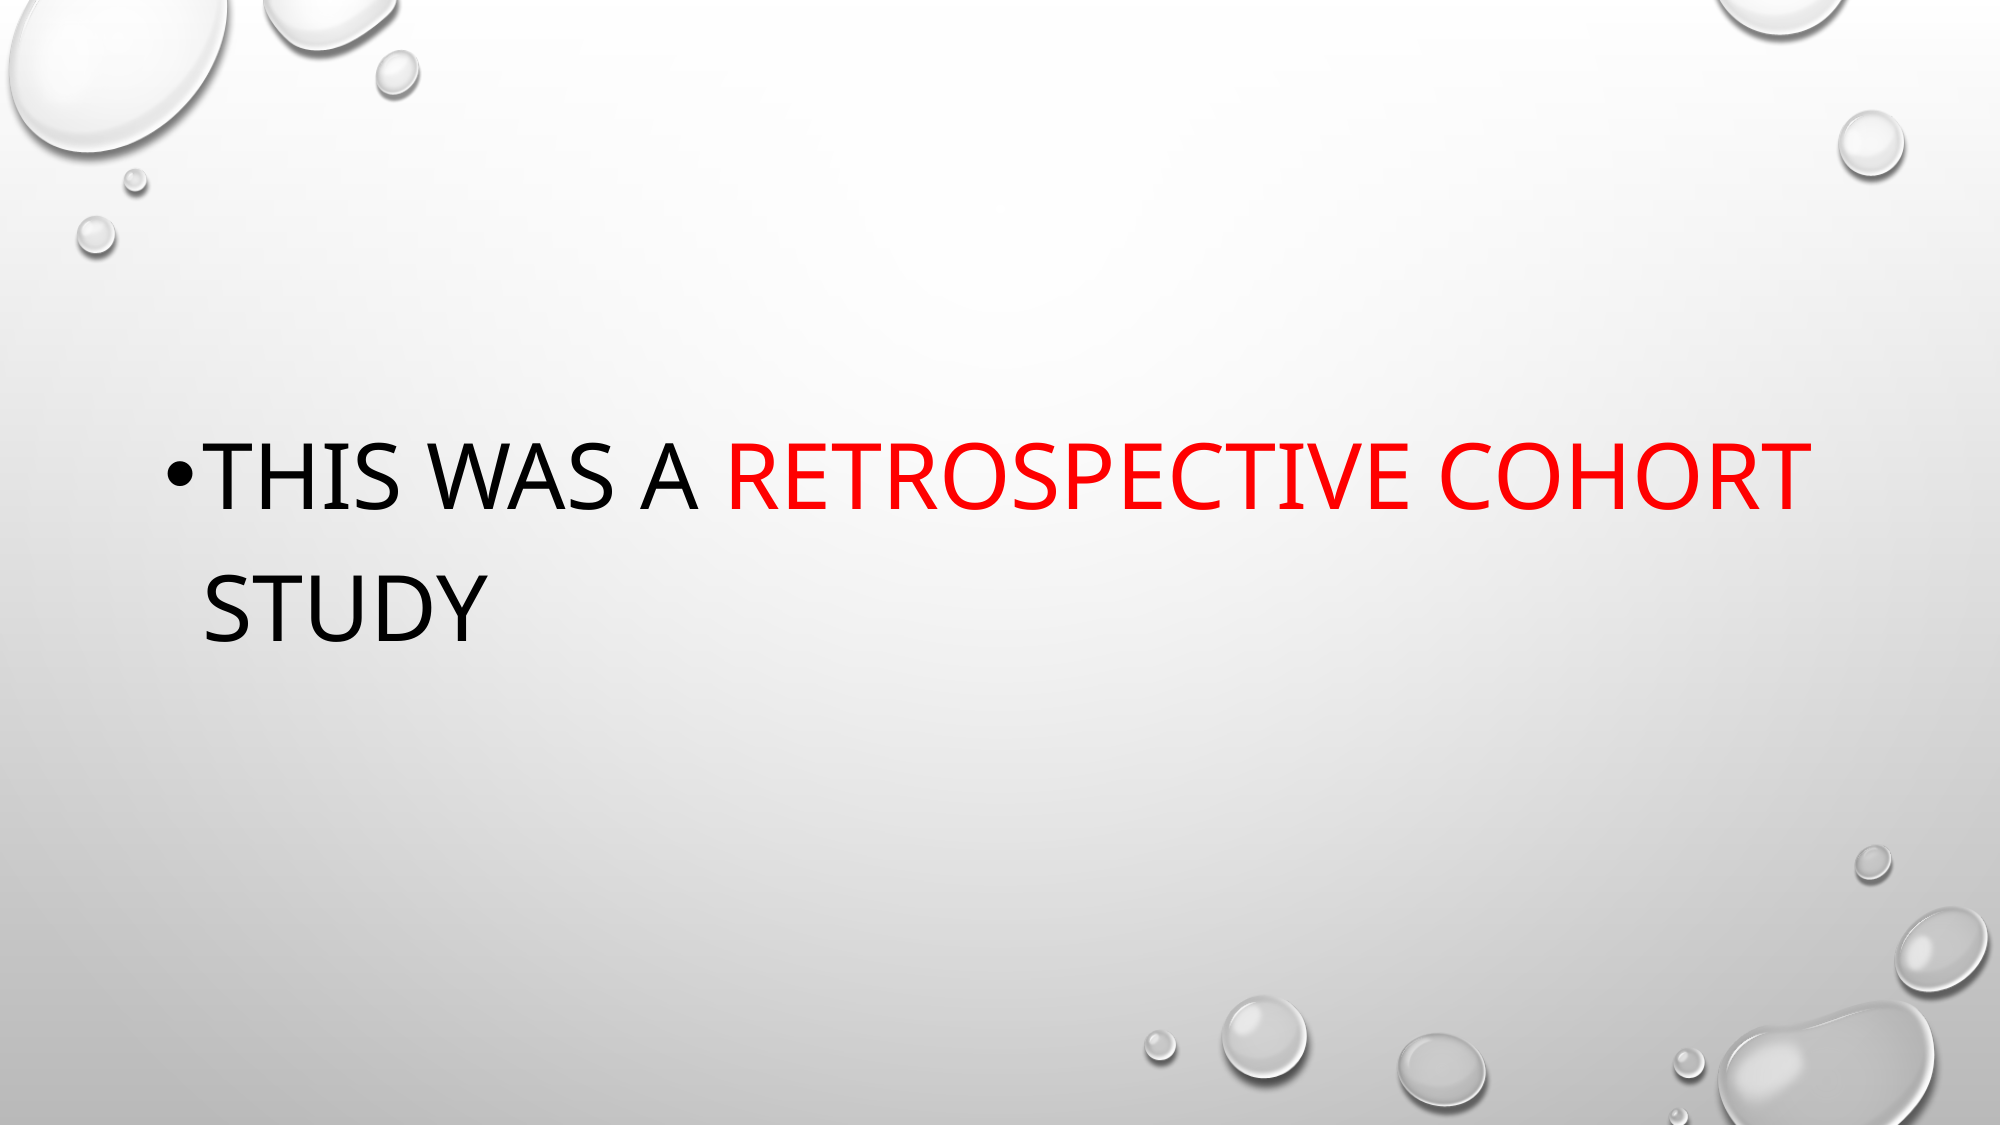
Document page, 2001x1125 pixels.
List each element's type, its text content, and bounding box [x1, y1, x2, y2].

list This Was a Retrospective Cohort study [149, 388, 1850, 950]
picture [0, 0, 2000, 1125]
